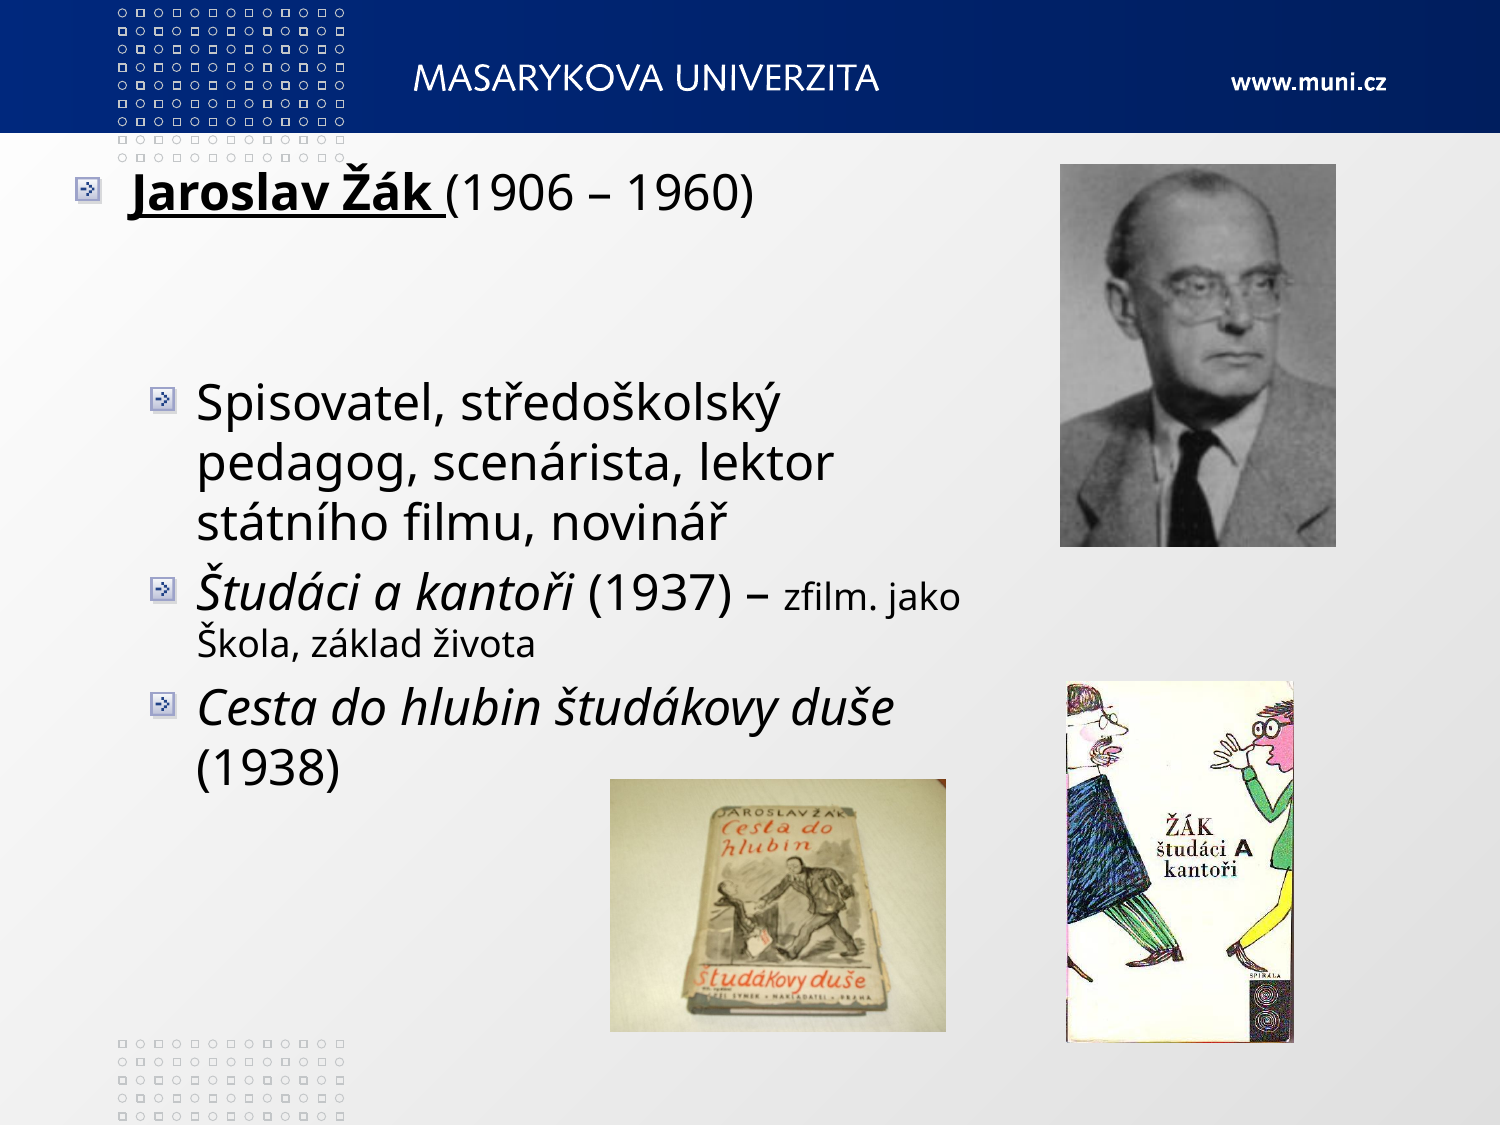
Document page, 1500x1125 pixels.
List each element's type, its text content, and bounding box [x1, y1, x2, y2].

picture [610, 779, 946, 1032]
list Jaroslav Žák (1906 – 1960) Spisovatel, středoškolský pedagog, scenárista, lektor státního filmu, novinář Študáci a kantoři (1937) – zfilm. jako Škola, základ života Cesta do hlubin študákovy duše (1938) [74, 160, 987, 1063]
picture [1066, 680, 1294, 1043]
picture [1060, 164, 1336, 547]
